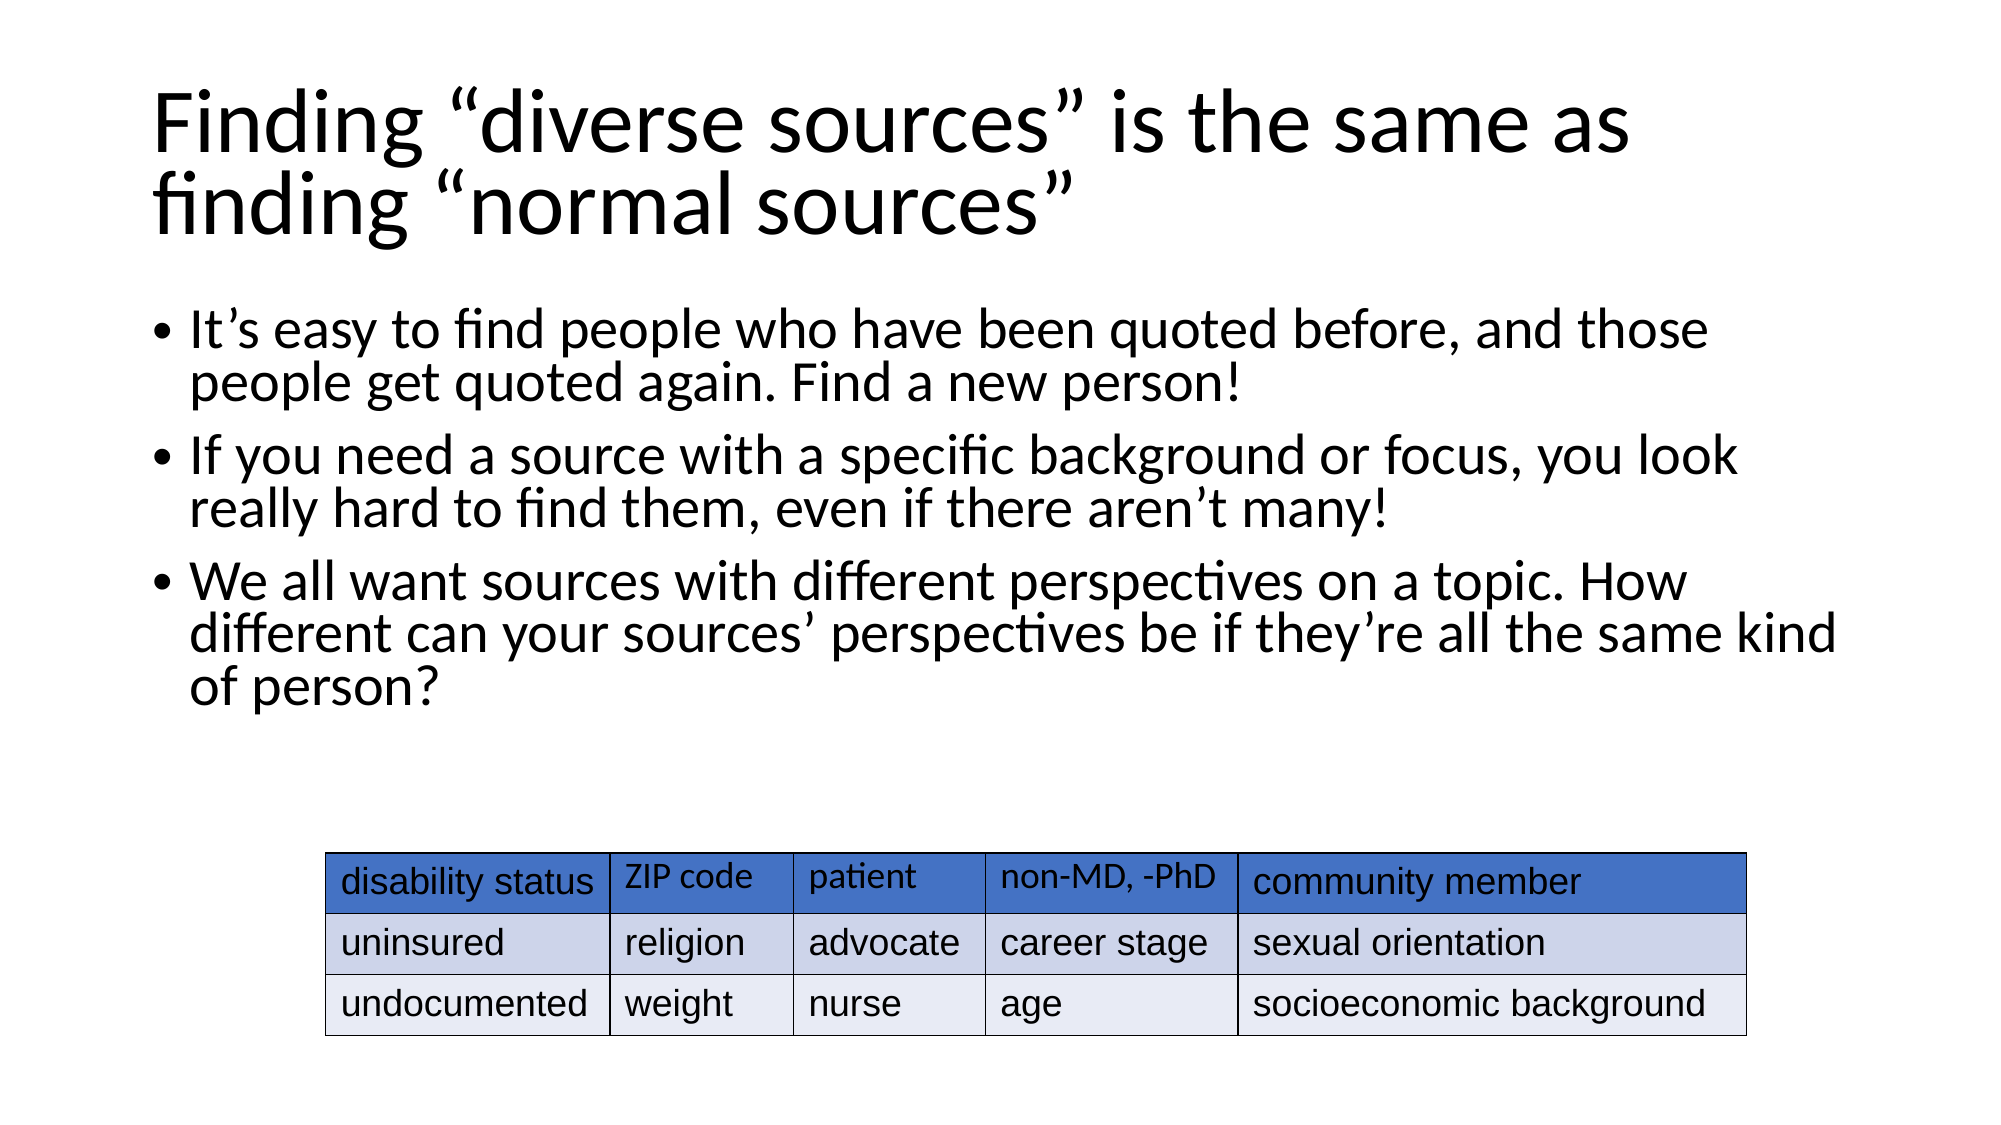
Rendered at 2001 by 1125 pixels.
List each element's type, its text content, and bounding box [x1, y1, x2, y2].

table_header disability status [326, 854, 609, 913]
table_cell uninsured [326, 914, 609, 974]
table_cell sexual orientation [1239, 914, 1746, 974]
list It’s easy to find people who have been quoted before, and those people get quoted again. Find a new person! If you need a source with a specific background or focus, you look really hard to find them, even if there aren’t many! We all want sources with different perspectives on a topic. How different can your sources’ perspectives be if they’re all the same kind of person? [137, 299, 1863, 1014]
table_cell socioeconomic background [1239, 975, 1746, 1035]
table_cell age [986, 975, 1237, 1035]
title Finding “diverse sources” is the same as finding “normal sources” [137, 59, 1863, 278]
table_cell advocate [794, 914, 985, 974]
table_header non-MD, -PhD [986, 854, 1237, 913]
table_header patient [794, 854, 985, 913]
table_cell religion [611, 914, 793, 974]
table_cell weight [611, 975, 793, 1035]
table_header community member [1239, 854, 1746, 913]
table_cell career stage [986, 914, 1237, 974]
table_cell nurse [794, 975, 985, 1035]
table_header ZIP code [611, 854, 793, 913]
table_cell undocumented [326, 975, 609, 1035]
